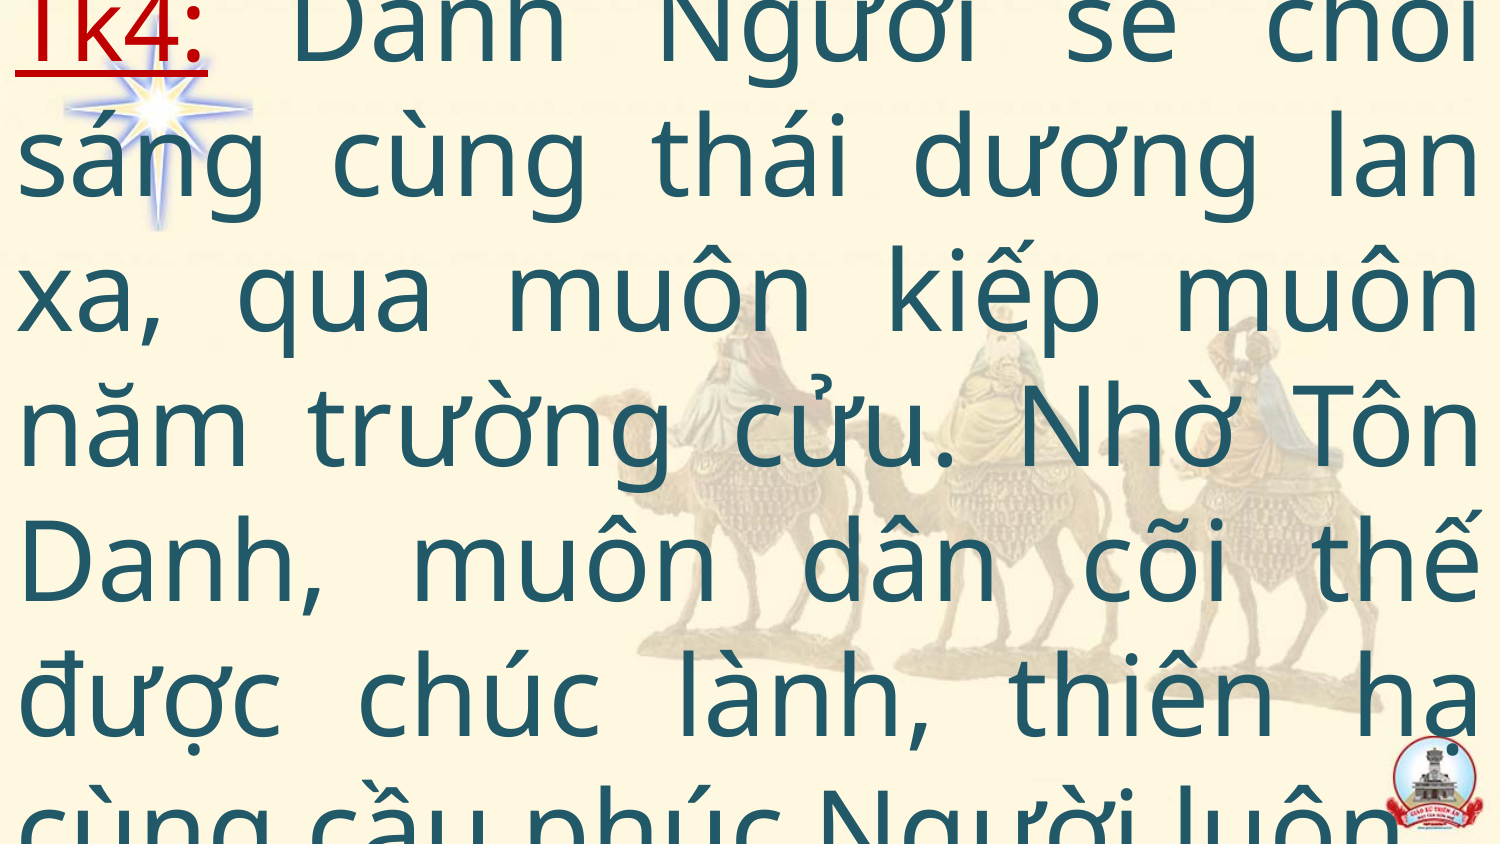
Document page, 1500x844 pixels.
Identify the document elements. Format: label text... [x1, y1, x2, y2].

title Tk4: Danh Người sẽ chói sáng cùng thái dương lan xa, qua muôn kiếp muôn năm trường cửu. Nhờ Tôn Danh, muôn dân cõi thế được chúc lành, thiên hạ cùng cầu phúc Người luôn. [0, 0, 1500, 844]
